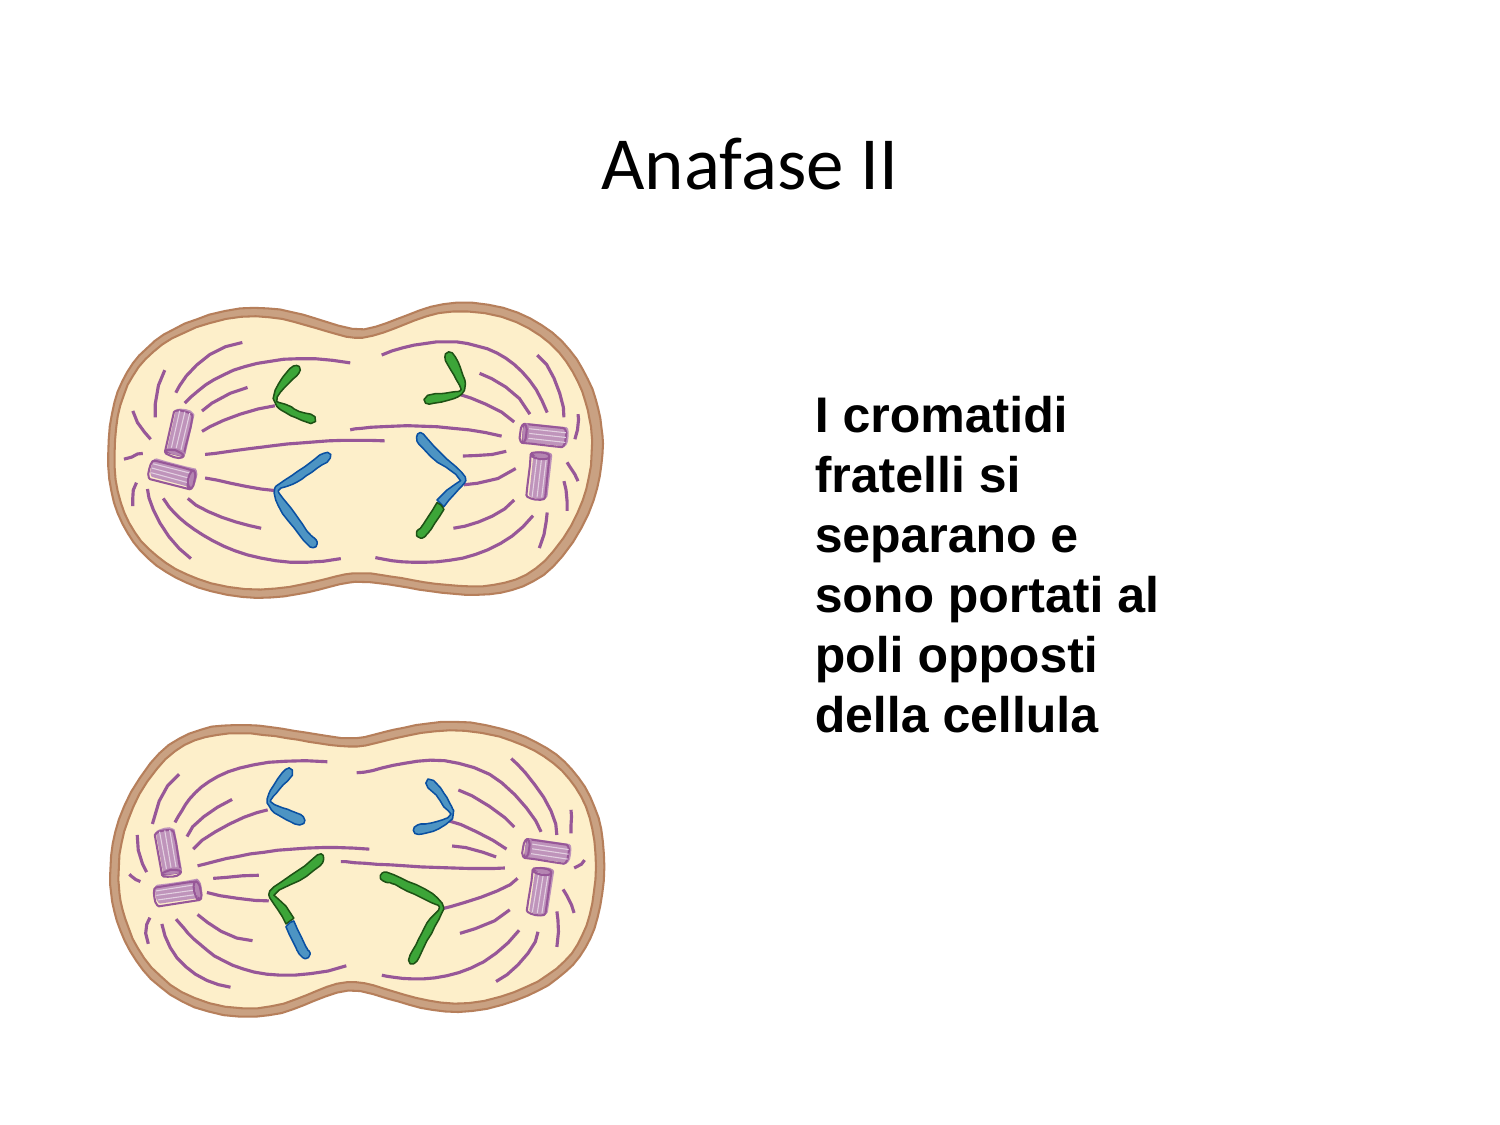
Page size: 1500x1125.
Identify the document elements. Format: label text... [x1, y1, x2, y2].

text_box I cromatidi fratelli si separano e sono portati al poli opposti della cellula [800, 375, 1213, 810]
title Anafase II [112, 99, 1388, 220]
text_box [108, 302, 605, 1017]
